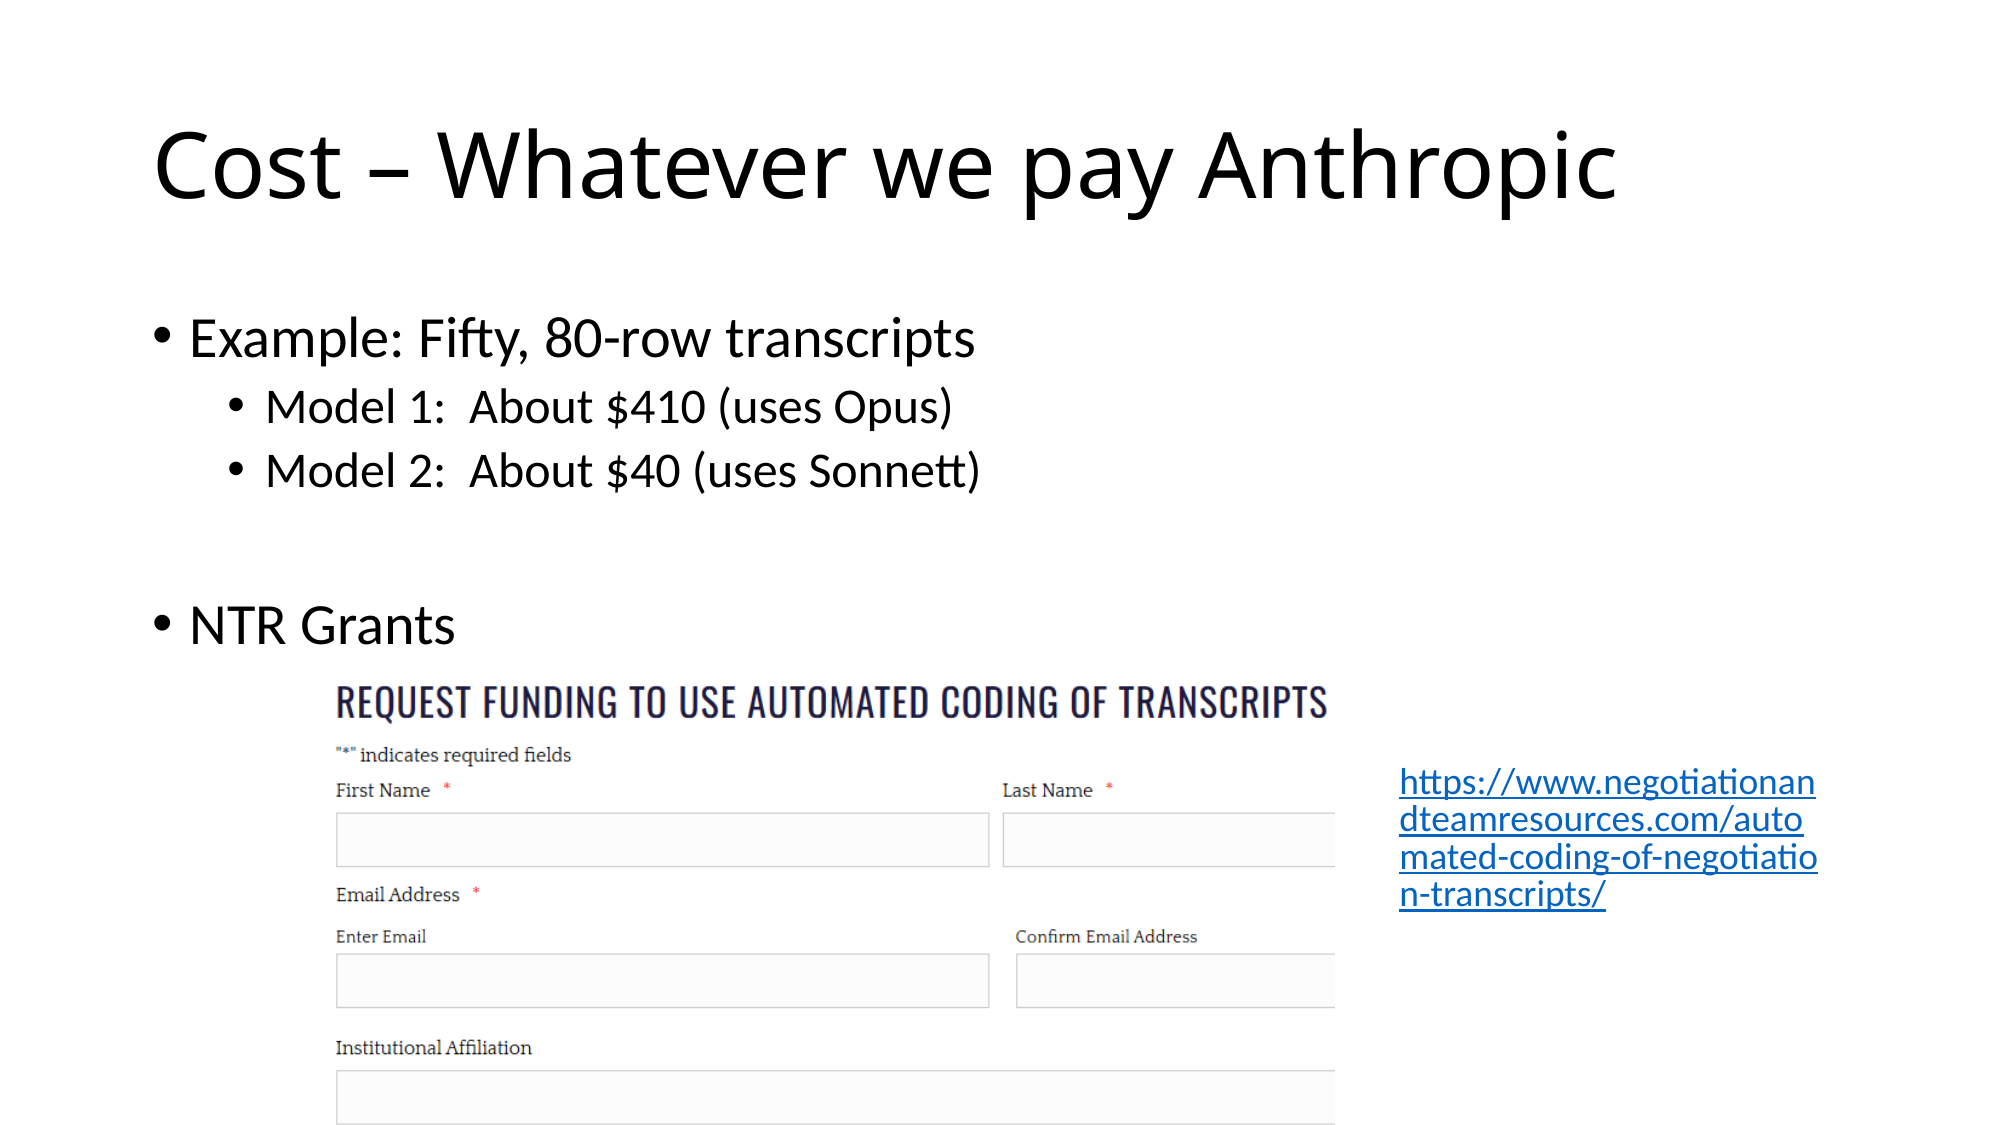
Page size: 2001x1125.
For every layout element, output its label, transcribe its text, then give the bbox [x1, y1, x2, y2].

text_box https://www.negotiationandteamresources.com/automated-coding-of-negotiation-transcripts/ [1384, 749, 1835, 855]
picture [323, 673, 1335, 1125]
list Example: Fifty, 80-row transcripts Model 1: About $410 (uses Opus) Model 2: About $40 (uses Sonnett) NTR Grants [137, 299, 1863, 1014]
title Cost – Whatever we pay Anthropic [137, 59, 1863, 278]
